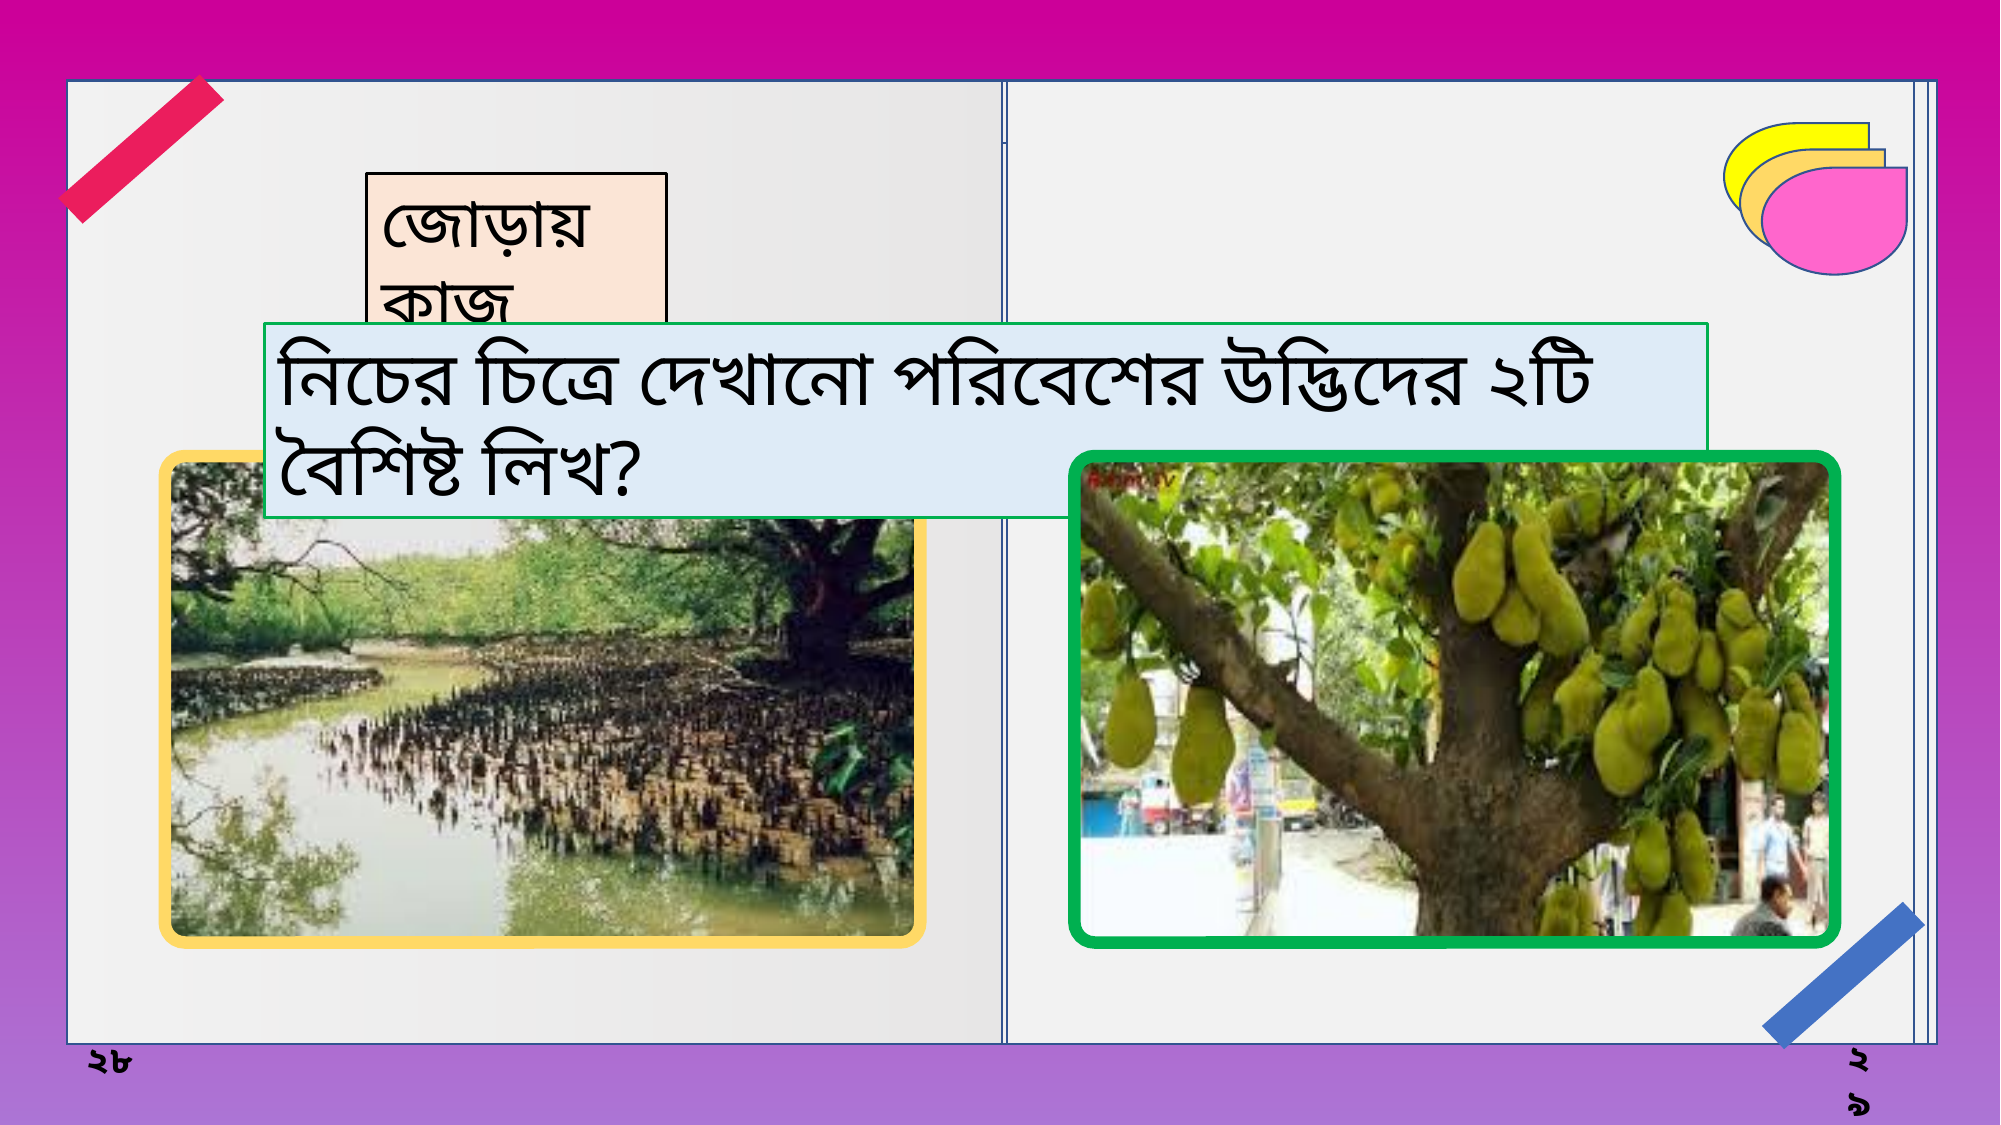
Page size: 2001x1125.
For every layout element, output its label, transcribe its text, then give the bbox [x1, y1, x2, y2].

text_box জোড়ায় কাজ [366, 173, 667, 323]
text_box ২৯ [1832, 982, 1909, 1125]
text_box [1724, 123, 1907, 275]
text_box [1760, 900, 1927, 1051]
text_box [1915, 79, 1929, 1045]
text_box ২৮ [71, 983, 150, 1089]
text_box [1929, 79, 1938, 1045]
text_box [56, 73, 226, 226]
picture [1074, 455, 1836, 943]
text_box [66, 79, 1003, 1045]
picture [164, 455, 921, 943]
text_box [1006, 79, 1915, 1045]
text_box নিচের চিত্রে দেখানো পরিবেশের উদ্ভিদের ২টি বৈশিষ্ট লিখ? [264, 323, 1708, 518]
